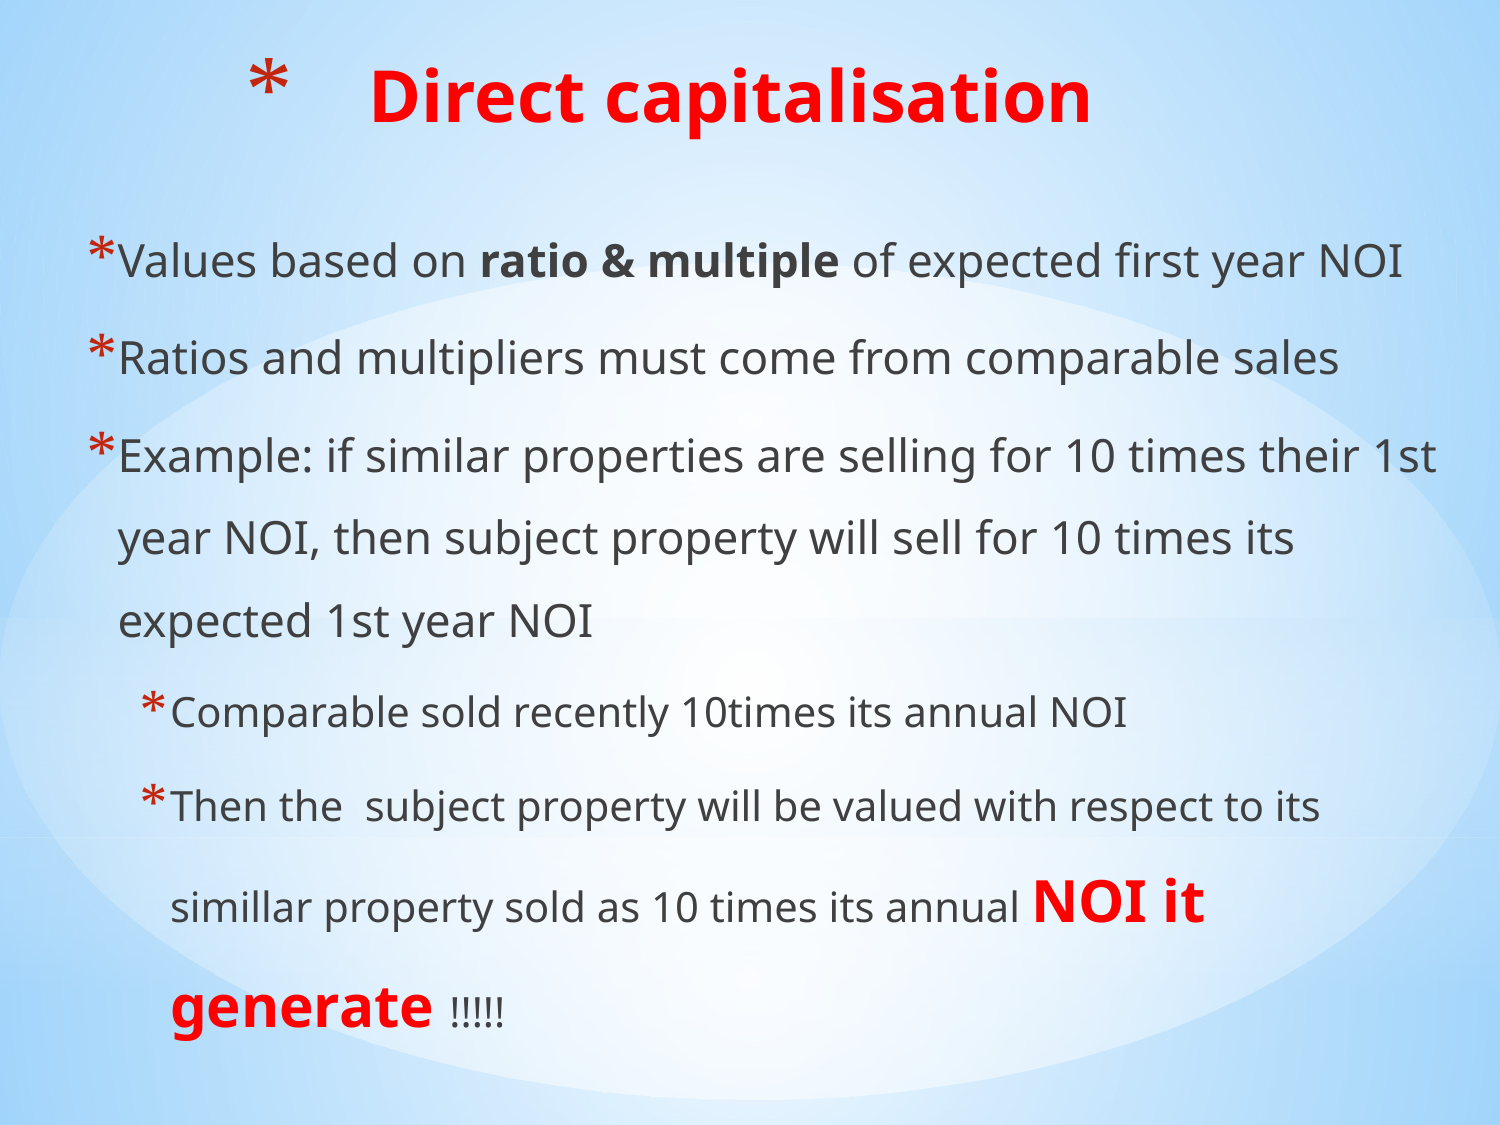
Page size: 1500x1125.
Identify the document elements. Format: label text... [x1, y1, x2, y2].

list Values based on ratio & multiple of expected first year NOI Ratios and multipliers must come from comparable sales Example: if similar properties are selling for 10 times their 1st year NOI, then subject property will sell for 10 times its expected 1st year NOI Comparable sold recently 10times its annual NOI Then the subject property will be valued with respect to its simillar property sold as 10 times its annual NOI it generate !!!!! [64, 196, 1471, 1071]
title Direct capitalisation [41, 42, 1110, 231]
